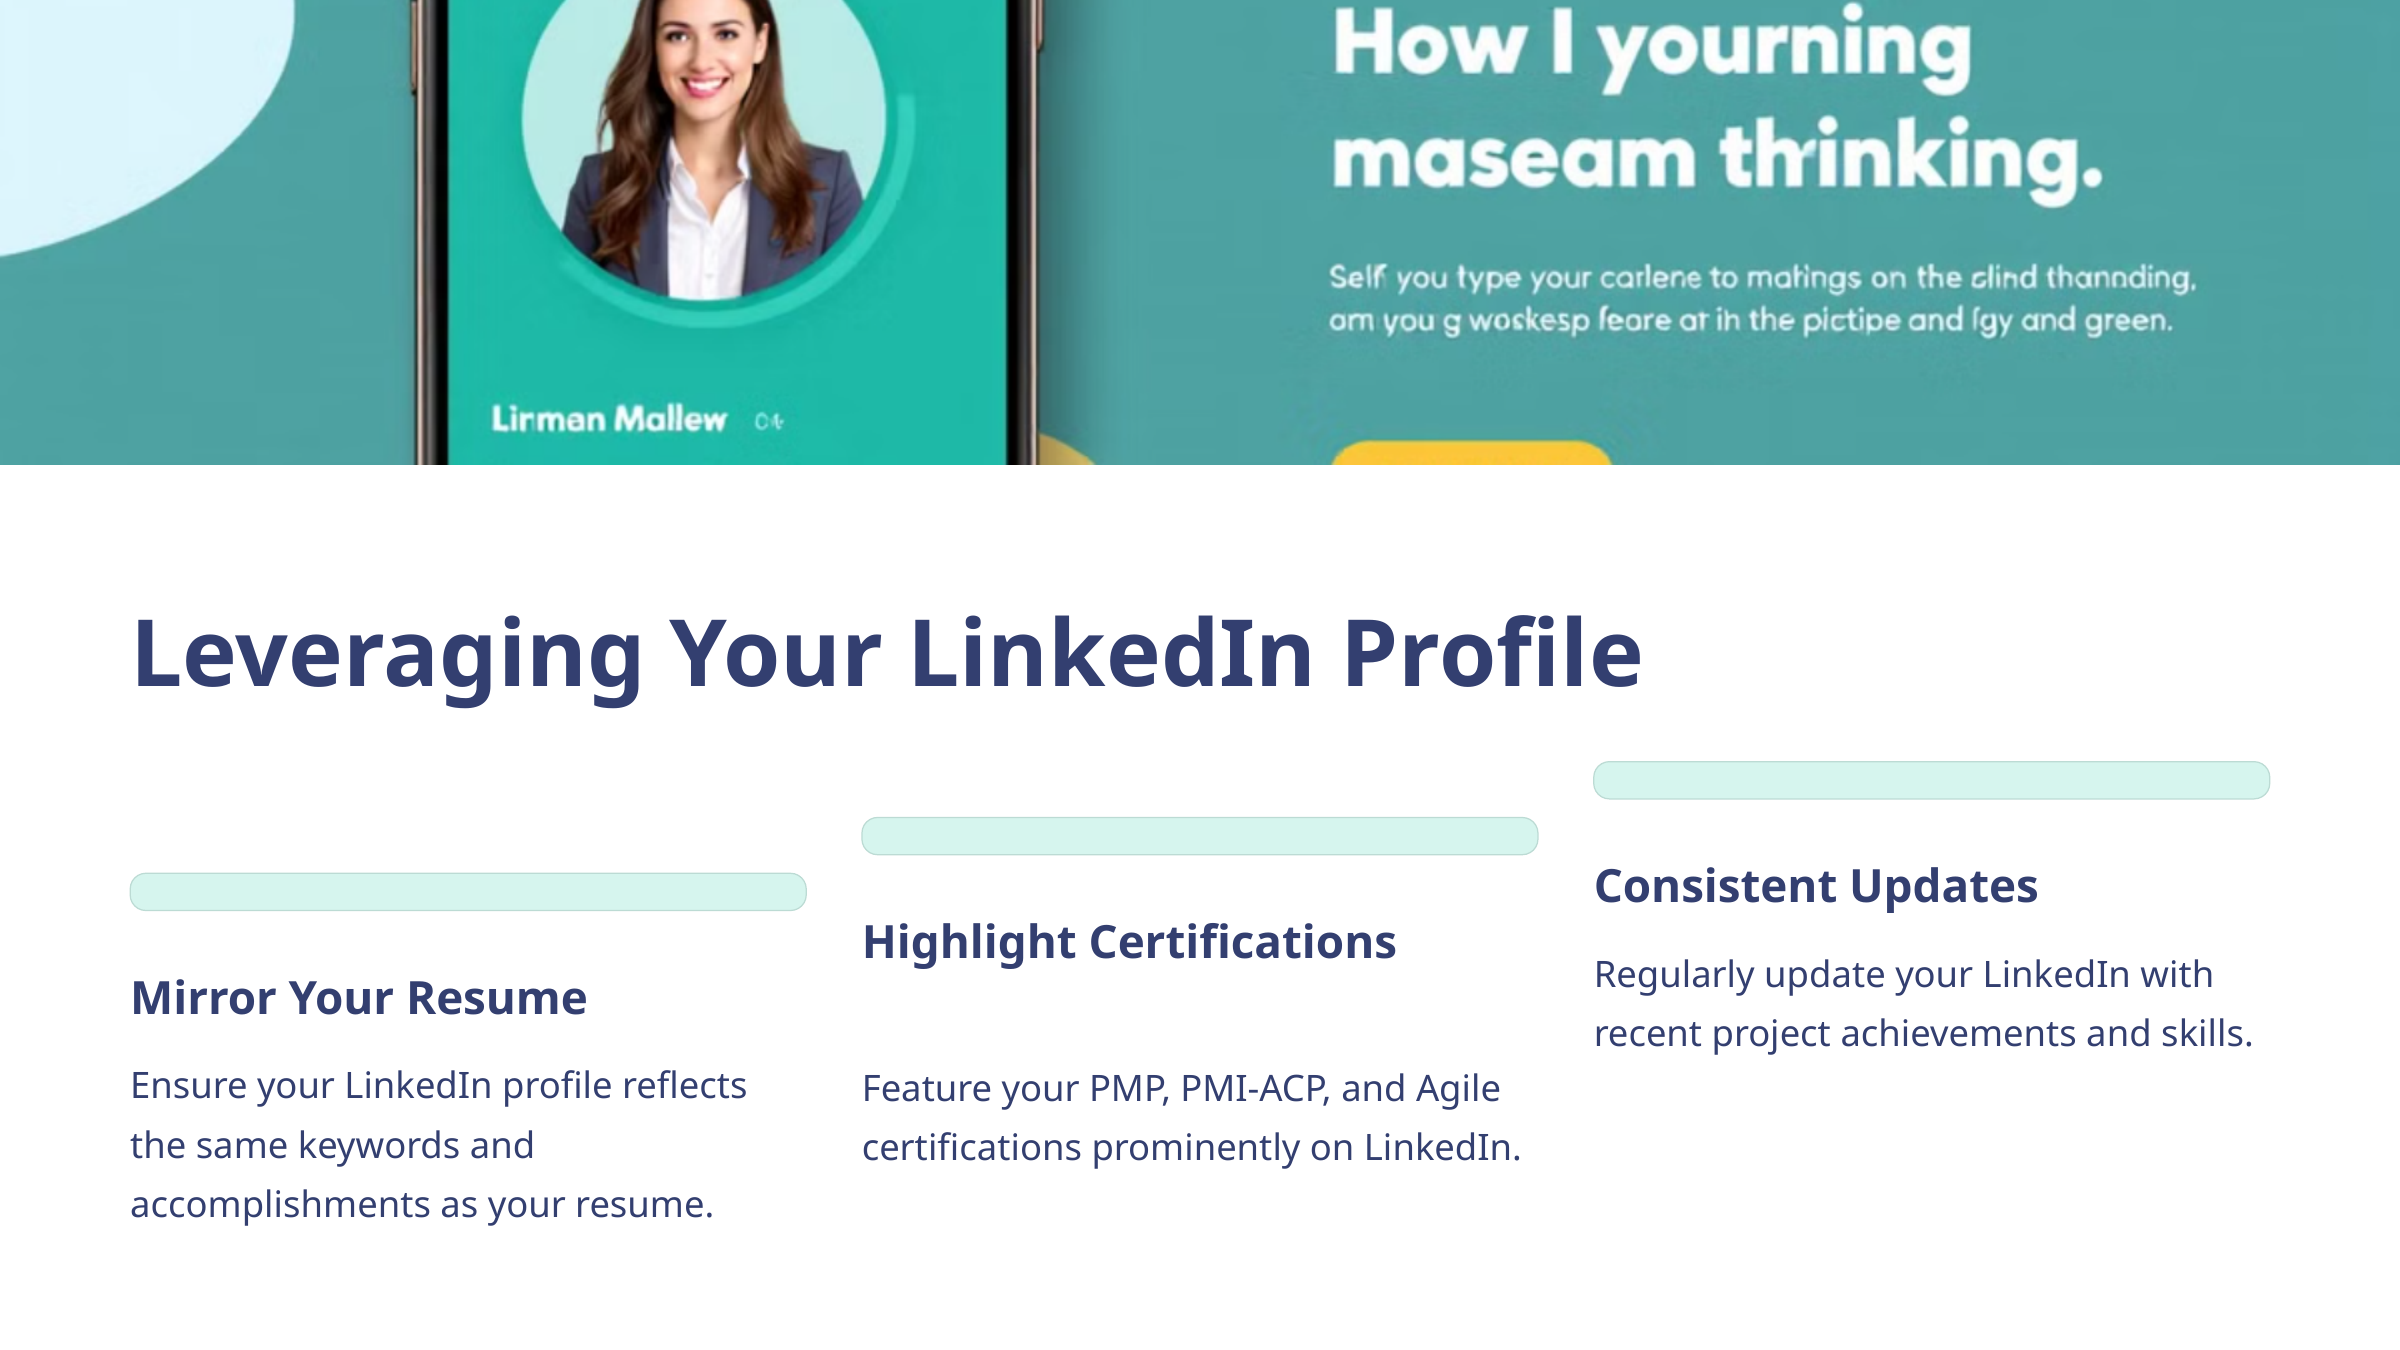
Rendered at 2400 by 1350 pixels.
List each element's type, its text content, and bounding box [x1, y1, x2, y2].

text_box Consistent Updates [1593, 854, 2183, 913]
text_box [861, 817, 1538, 855]
text_box Regularly update your LinkedIn with recent project achievements and skills. [1593, 935, 2270, 1055]
text_box Feature your PMP, PMI-ACP, and Agile certifications prominently on LinkedIn. [861, 1049, 1538, 1169]
text_box [1593, 761, 2270, 799]
text_box Highlight Certifications [861, 910, 1538, 1027]
text_box Mirror Your Resume [130, 966, 702, 1025]
text_box Ensure your LinkedIn profile reflects the same keywords and accomplishments as your resume. [130, 1046, 807, 1226]
text_box Leveraging Your LinkedIn Profile [130, 589, 1983, 706]
text_box [130, 873, 807, 911]
picture [0, 0, 2400, 466]
